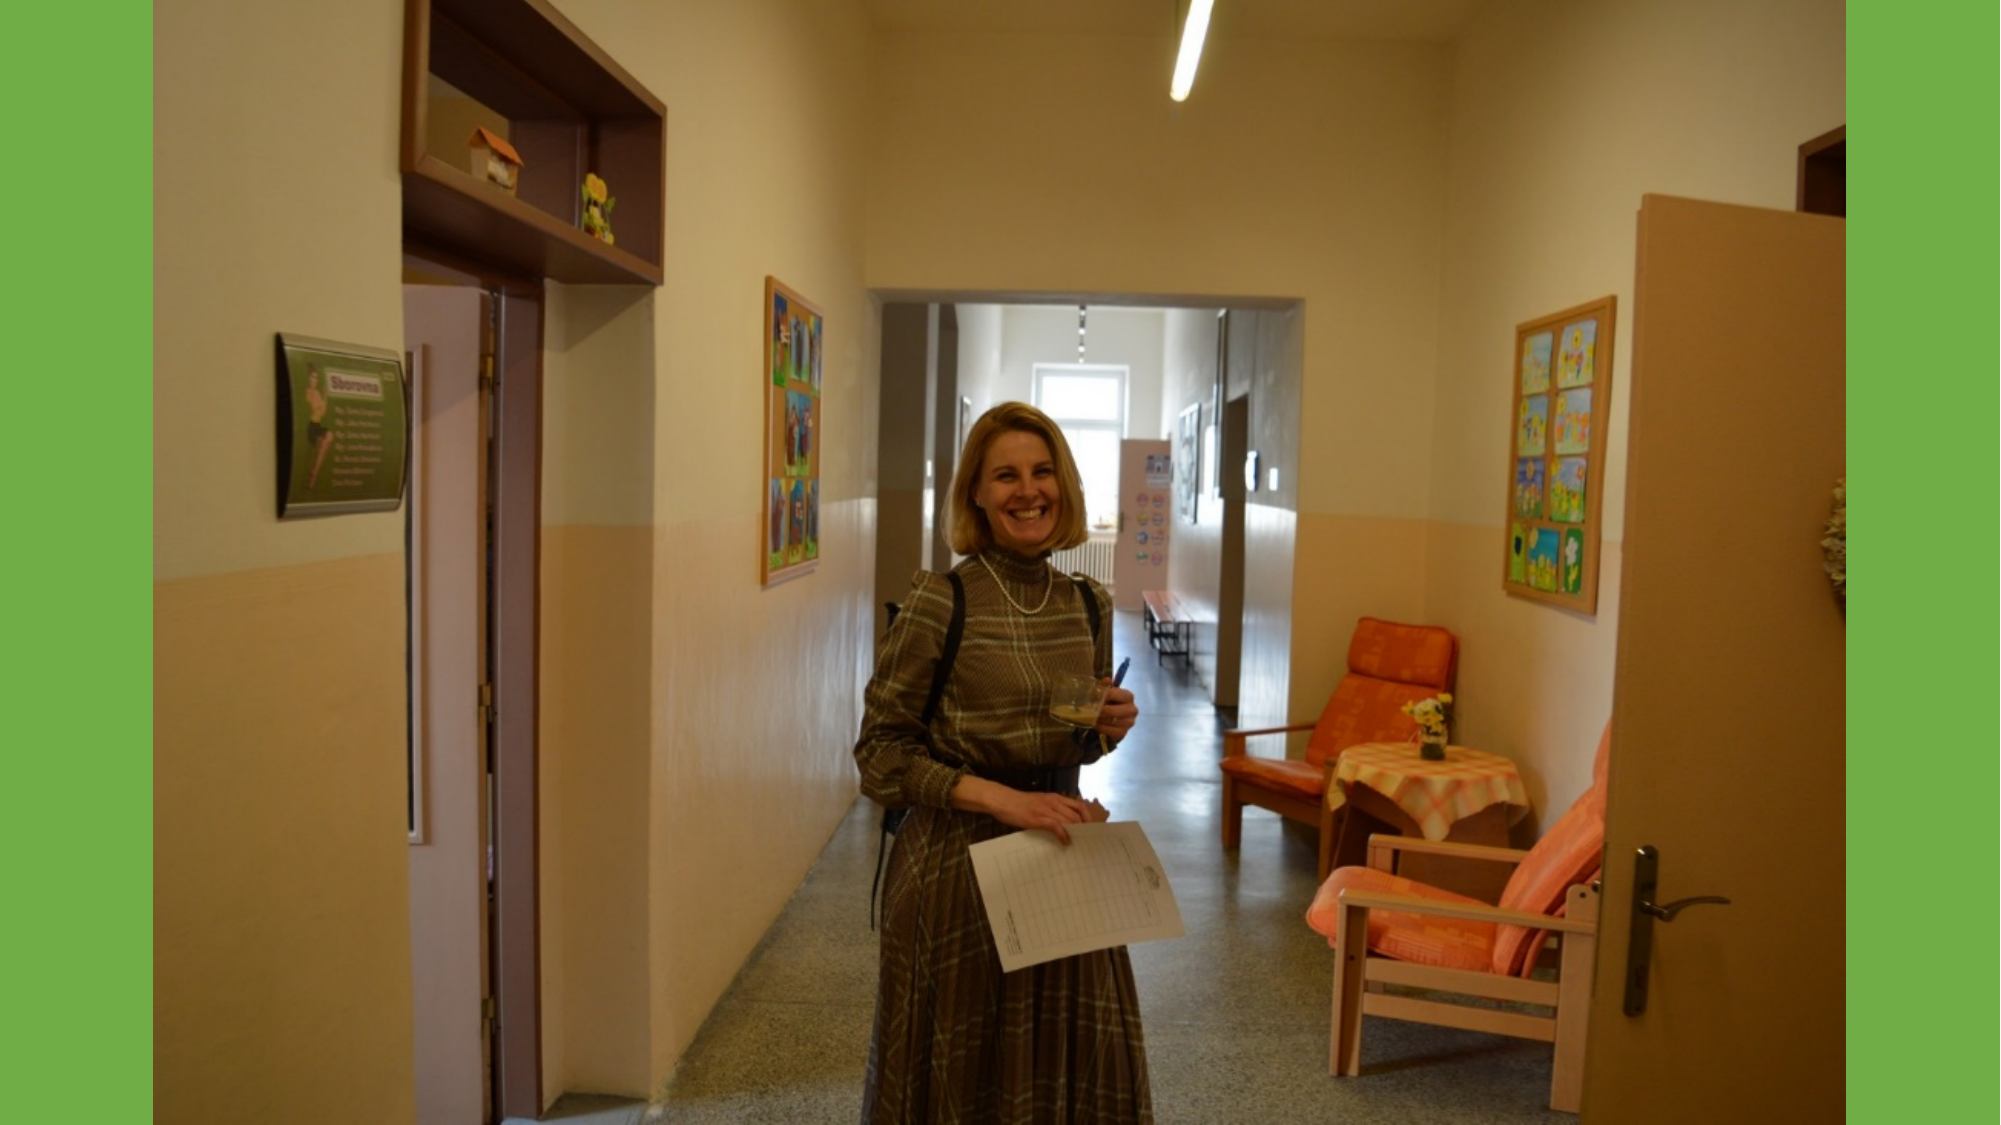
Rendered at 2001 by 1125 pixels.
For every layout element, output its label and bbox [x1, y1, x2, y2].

picture [153, 0, 1846, 1125]
